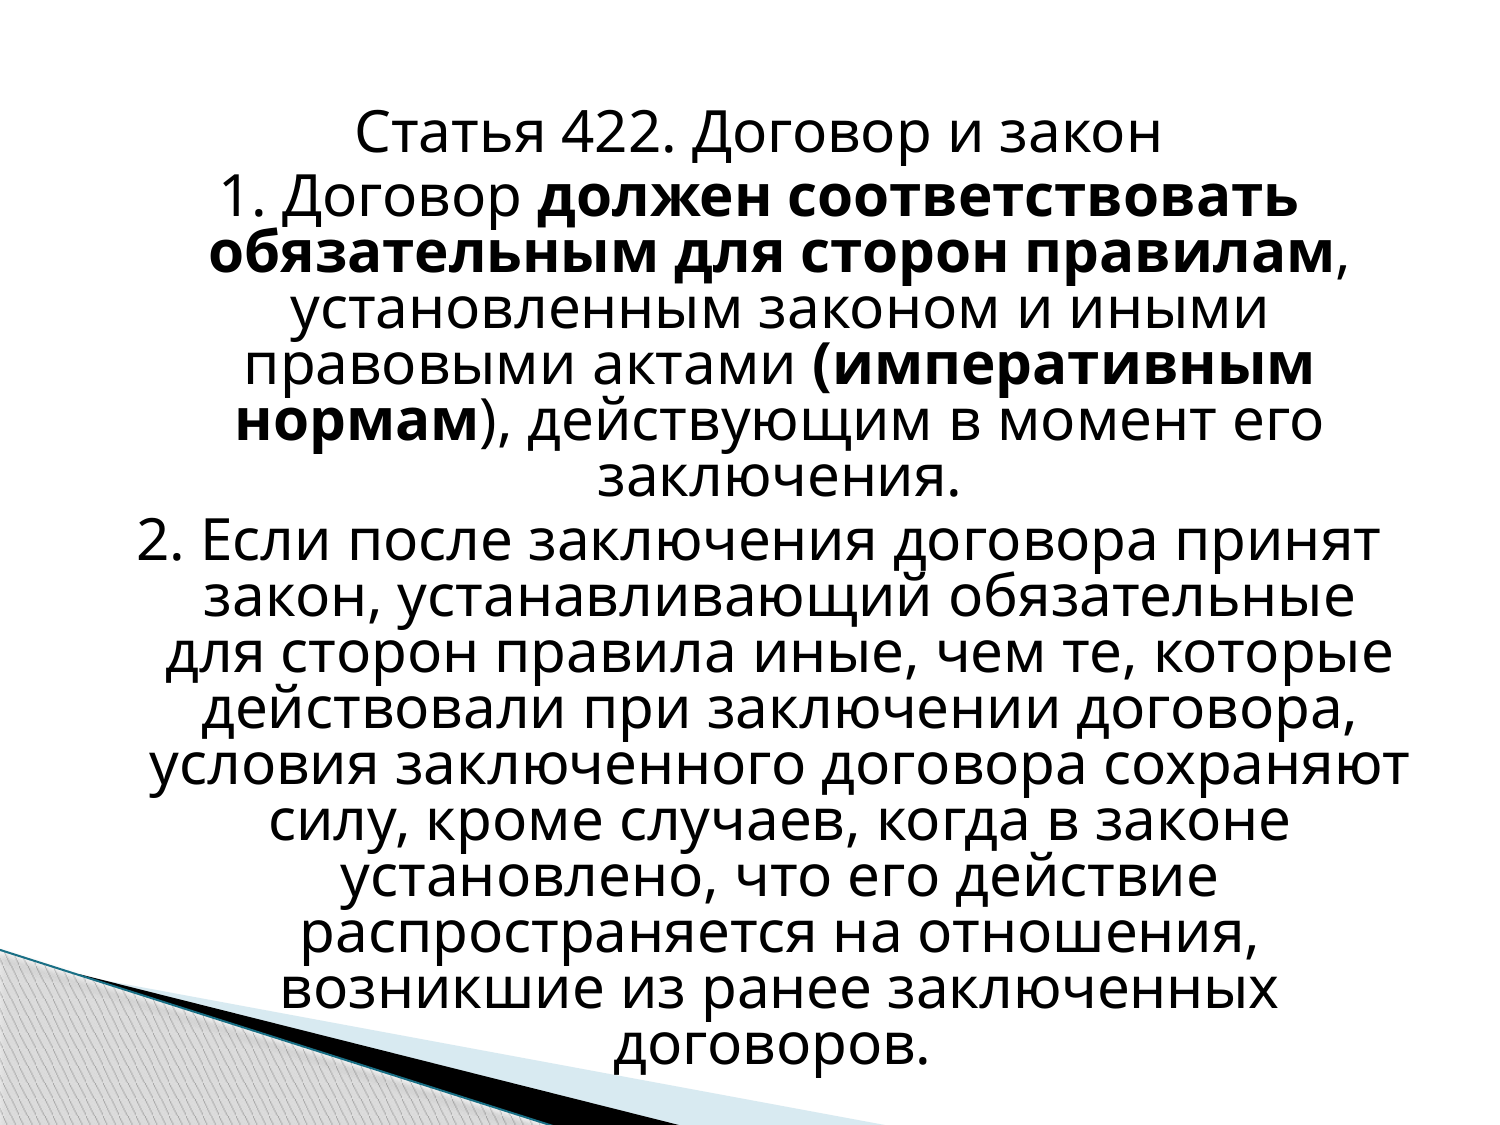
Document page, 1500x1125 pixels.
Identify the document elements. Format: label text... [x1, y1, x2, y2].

list Статья 422. Договор и закон 1. Договор должен соответствовать обязательным для сторон правилам, установленным законом и иными правовыми актами (императивным нормам), действующим в момент его заключения. 2. Если после заключения договора принят закон, устанавливающий обязательные для сторон правила иные, чем те, которые действовали при заключении договора, условия заключенного договора сохраняют силу, кроме случаев, когда в законе установлено, что его действие распространяется на отношения, возникшие из ранее заключенных договоров. [75, 99, 1425, 1005]
